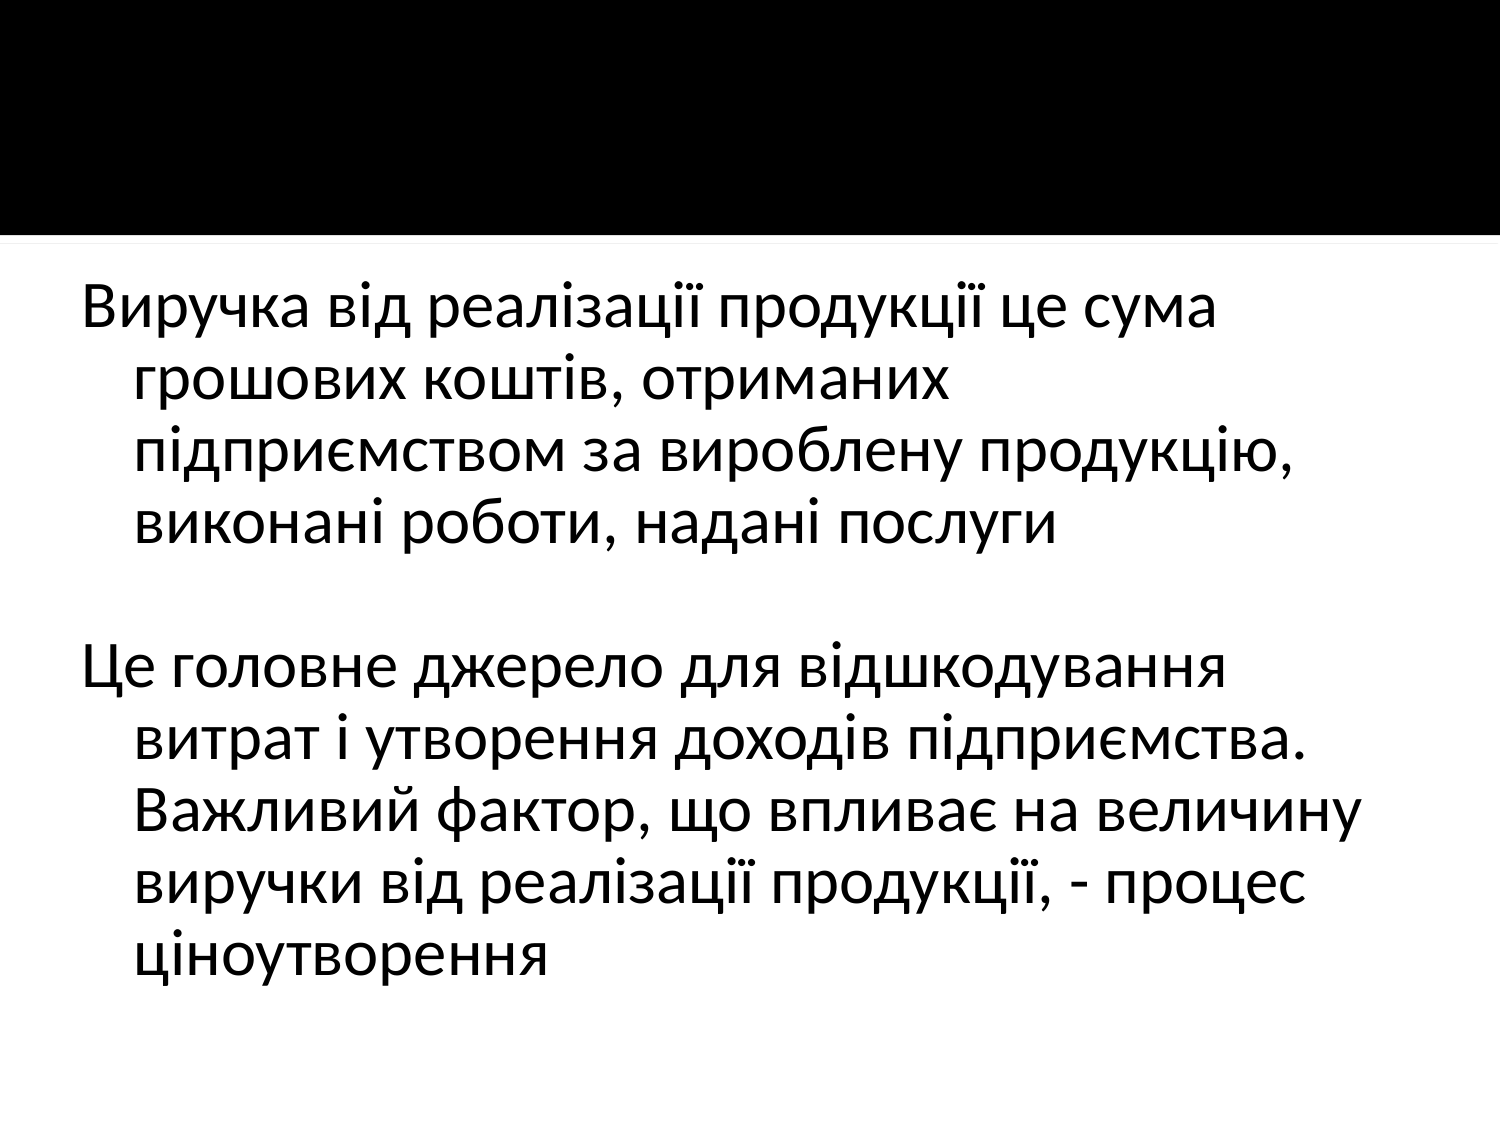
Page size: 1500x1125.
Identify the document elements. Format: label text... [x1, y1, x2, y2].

text_box Виручка від реалізації продукції це сума грошових коштів, отриманих підприємством за вироблену продукцію, виконані роботи, надані послуги Це головне джерело для відшкодування витрат і утворення доходів підприємства. Важливий фактор, що впливає на величину виручки від реалізації продукції, - процес ціноутворення [53, 255, 1403, 1015]
